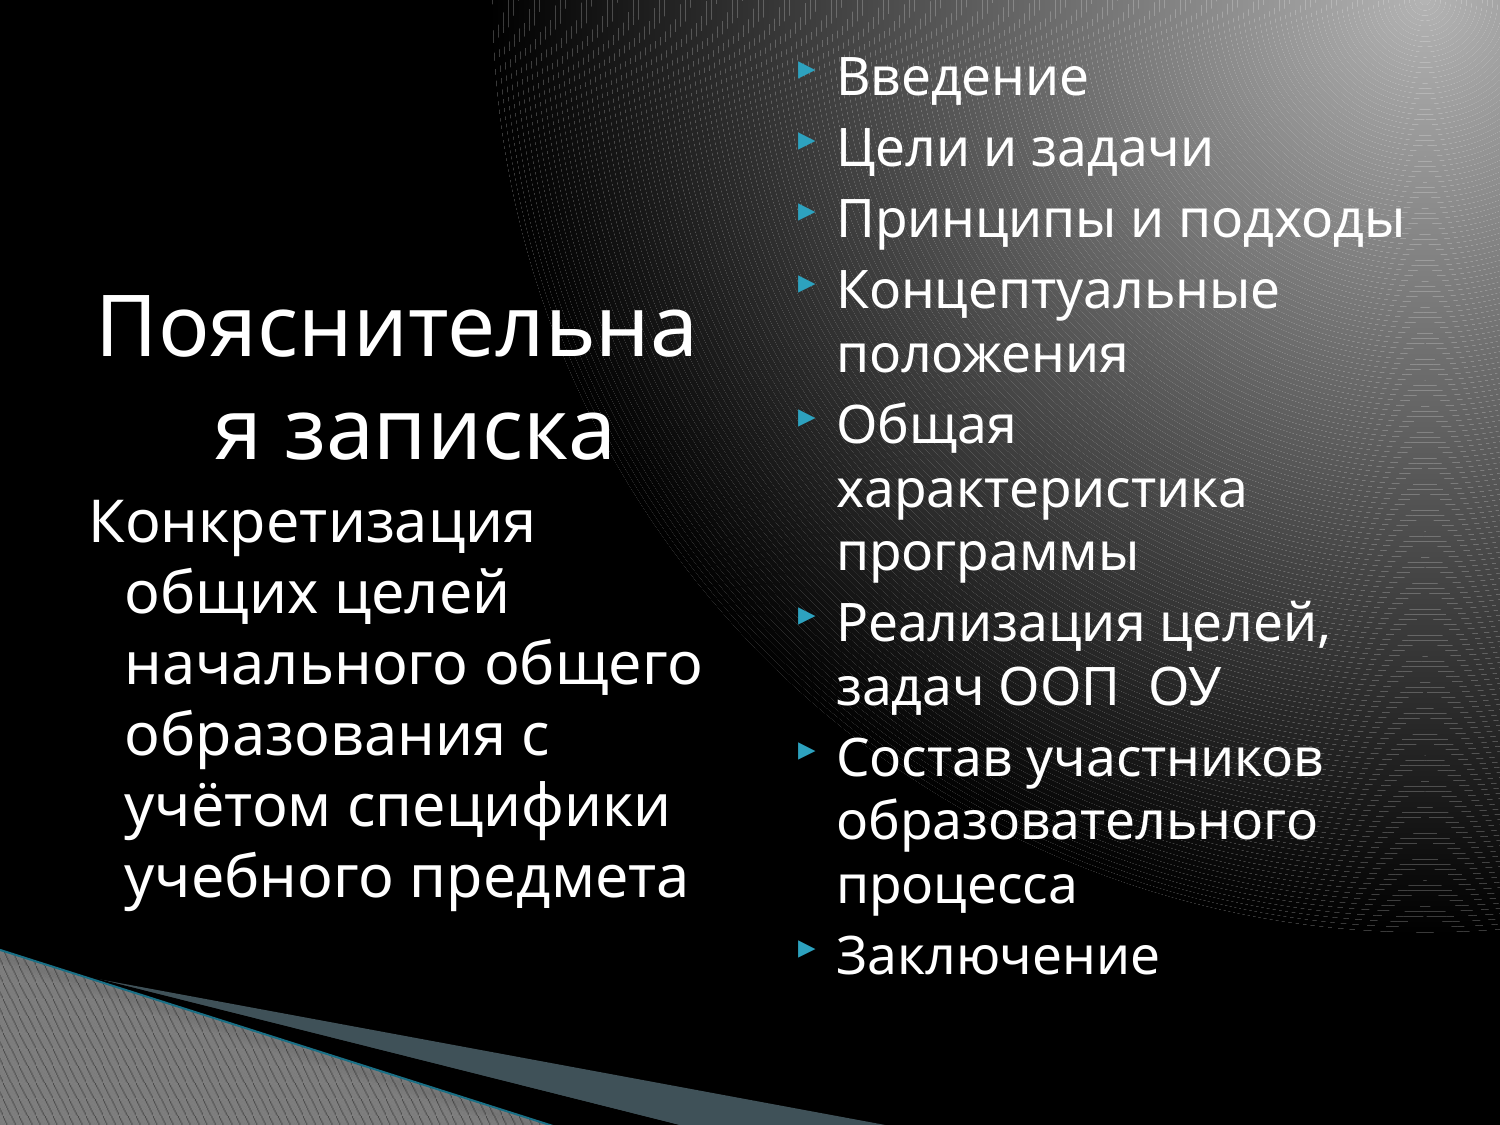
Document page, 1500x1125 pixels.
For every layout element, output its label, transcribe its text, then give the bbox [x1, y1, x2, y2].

list Введение Цели и задачи Принципы и подходы Концептуальные положения Общая характеристика программы Реализация целей, задач ООП ОУ Состав участников образовательного процесса Заключение [762, 35, 1425, 1020]
picture [0, 952, 543, 1125]
list Пояснительная записка Конкретизация общих целей начального общего образования с учётом специфики учебного предмета [58, 140, 722, 930]
